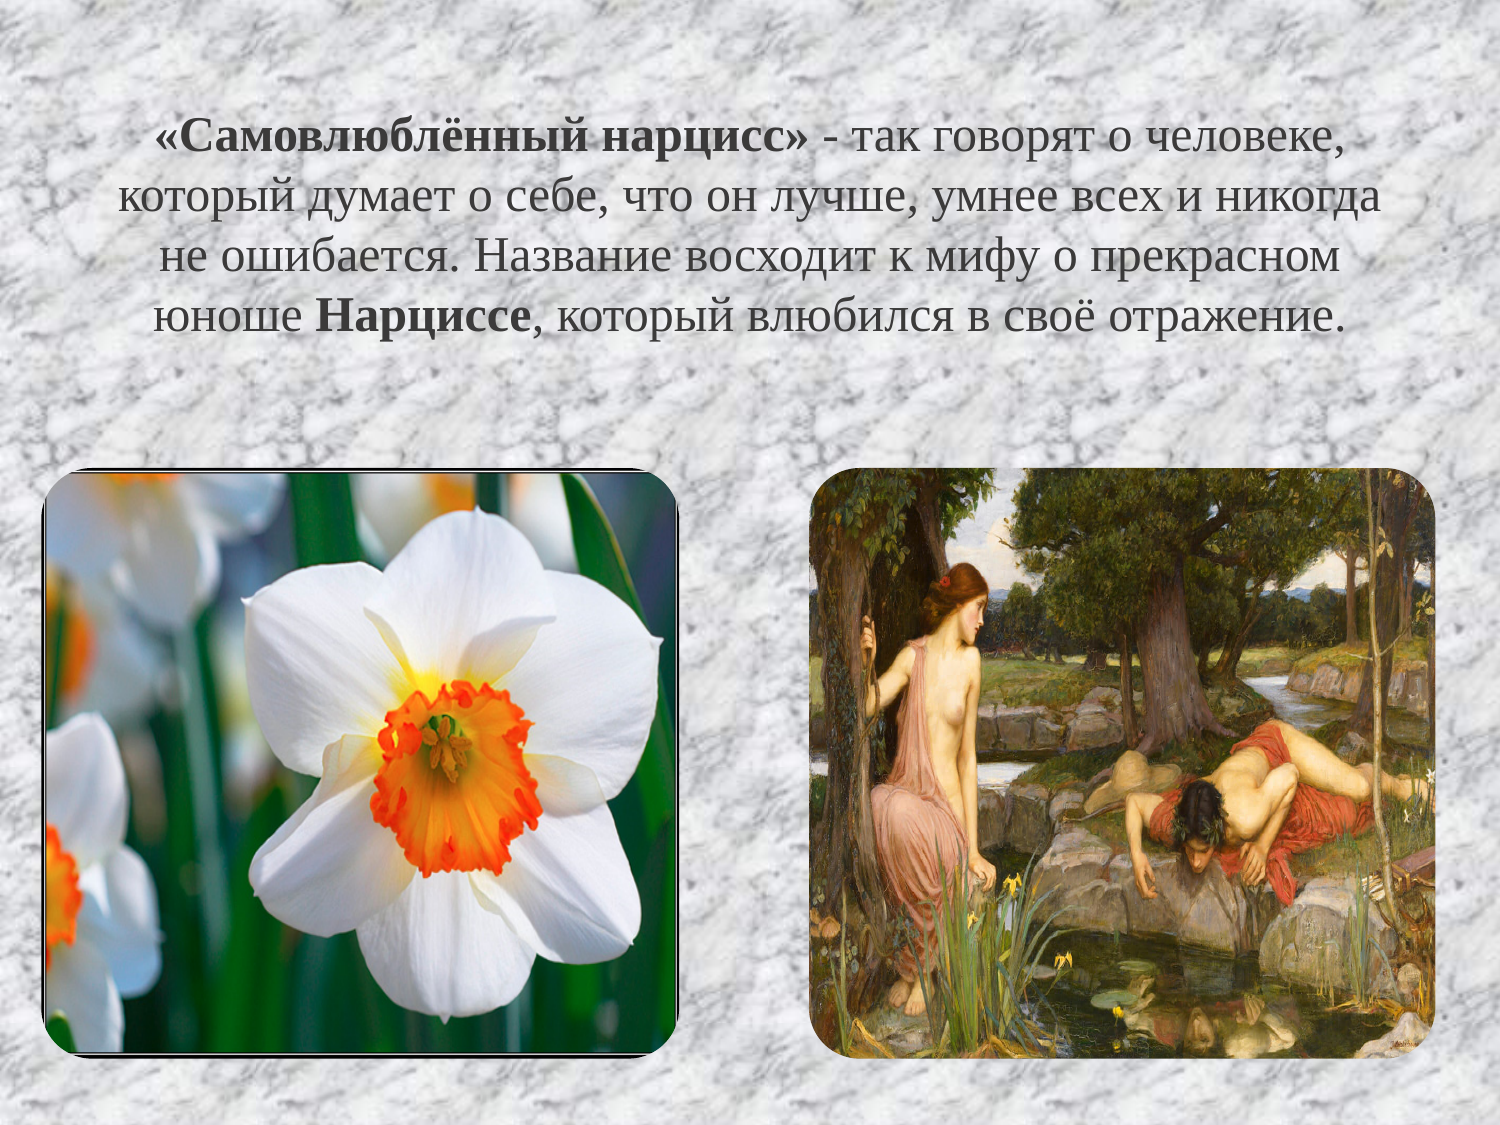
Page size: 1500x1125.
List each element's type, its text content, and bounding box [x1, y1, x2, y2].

picture [0, 0, 1500, 1125]
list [808, 467, 1436, 1059]
title «Самовлюблённый нарцисс» - так говорят о человеке, который думает о себе, что он лучше, умнее всех и никогда не ошибается. Название восходит к мифу о прекрасном юноше Нарциссе, который влюбился в своё отражение. [75, 45, 1425, 398]
